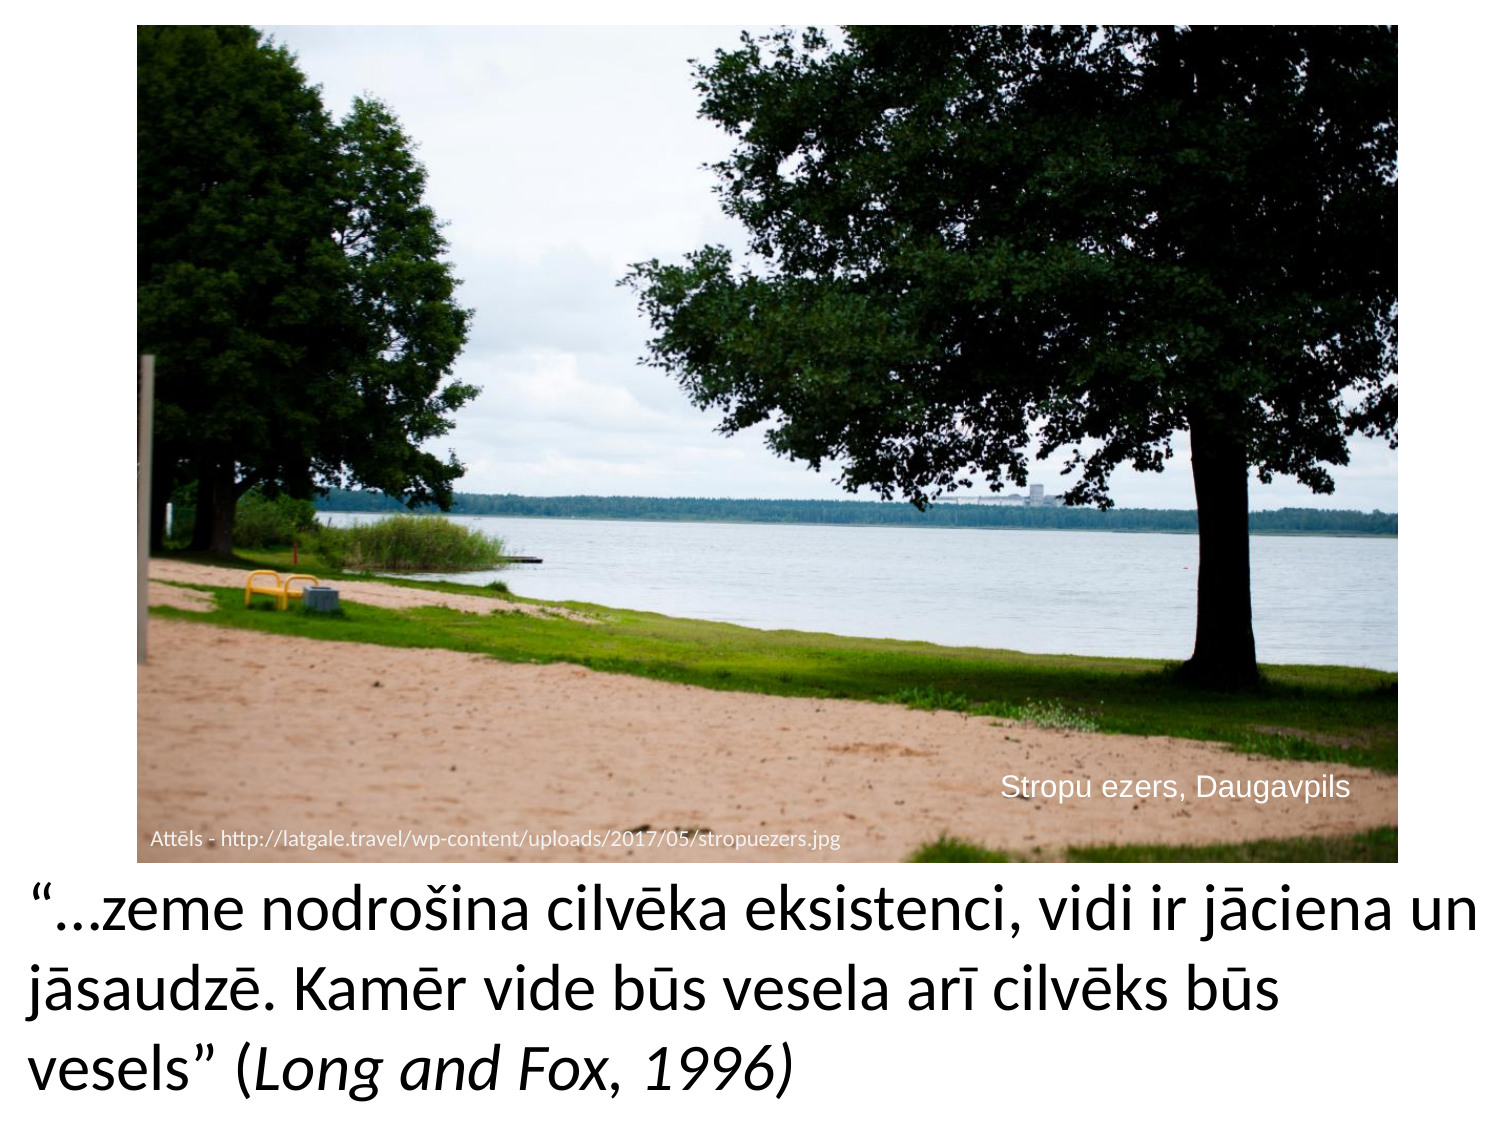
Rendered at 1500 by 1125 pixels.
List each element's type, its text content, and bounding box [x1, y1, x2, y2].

list “…zeme nodrošina cilvēka eksistenci, vidi ir jāciena un jāsaudzē. Kamēr vide būs vesela arī cilvēks būs vesels” (Long and Fox, 1996) [12, 856, 1500, 1119]
picture [137, 25, 1398, 864]
